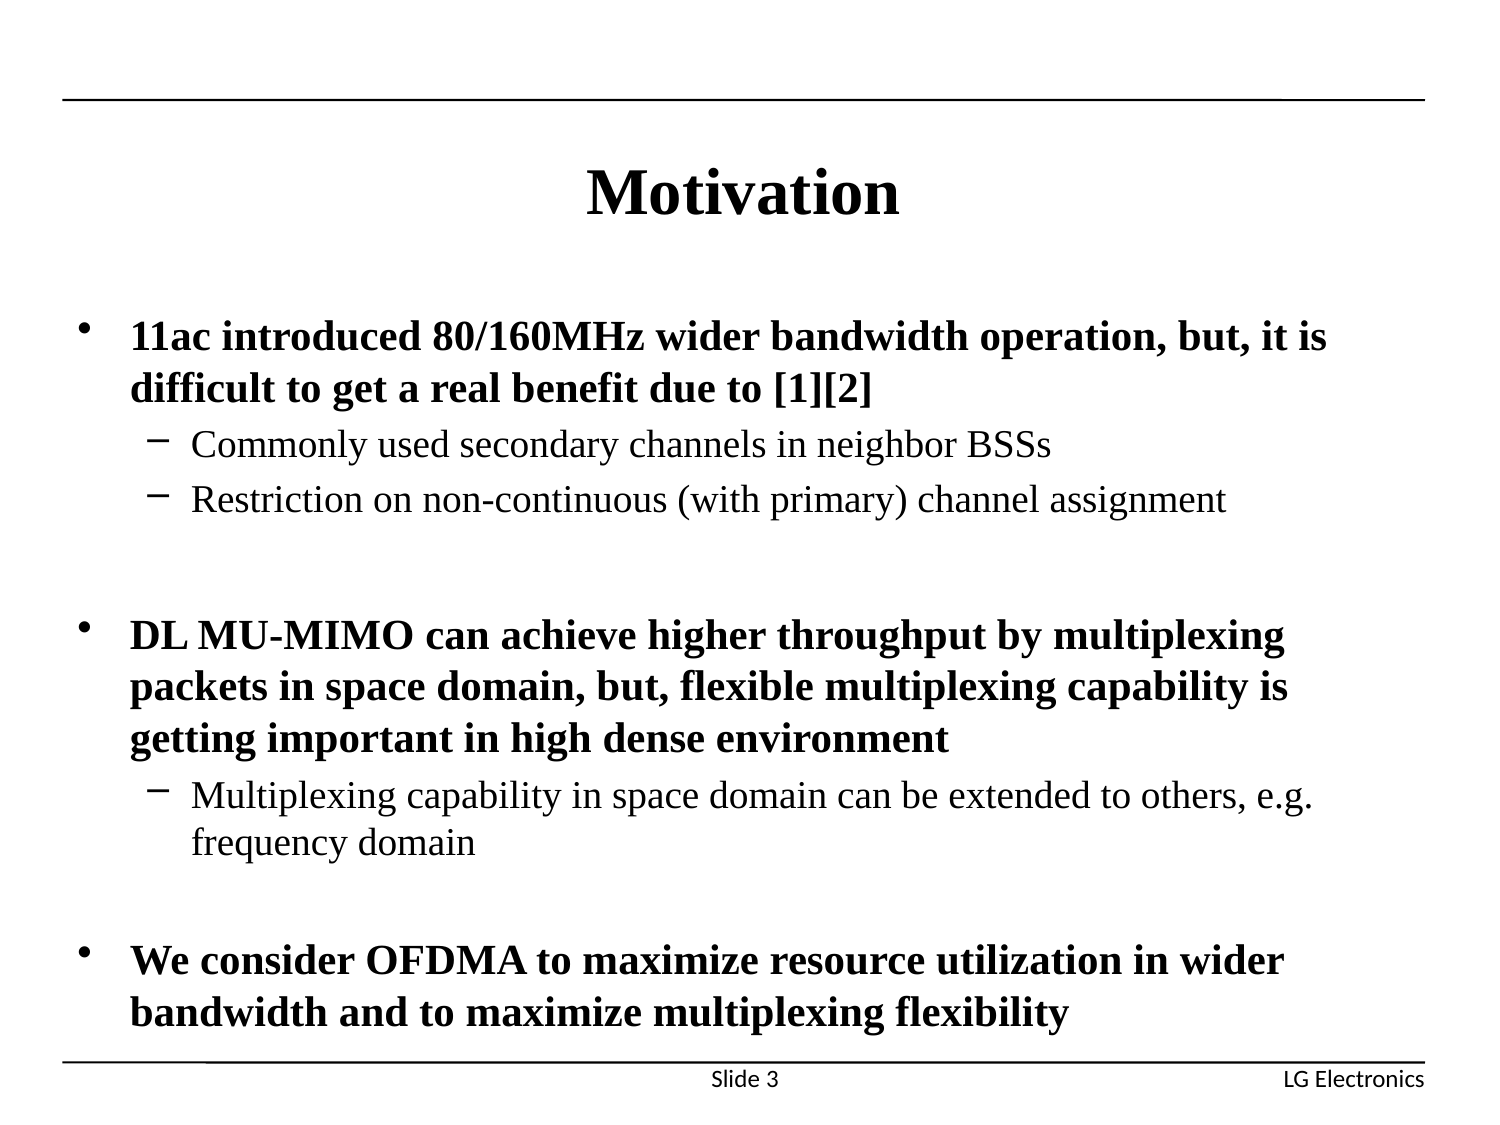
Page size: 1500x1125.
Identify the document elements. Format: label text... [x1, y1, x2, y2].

list 11ac introduced 80/160MHz wider bandwidth operation, but, it is difficult to get a real benefit due to [1][2] Commonly used secondary channels in neighbor BSSs Restriction on non-continuous (with primary) channel assignment DL MU-MIMO can achieve higher throughput by multiplexing packets in space domain, but, flexible multiplexing capability is getting important in high dense environment Multiplexing capability in space domain can be extended to others, e.g. frequency domain We consider OFDMA to maximize resource utilization in wider bandwidth and to maximize multiplexing flexibility [62, 299, 1426, 1044]
title Motivation [62, 112, 1426, 263]
footer LG Electronics [1281, 1061, 1426, 1093]
slide_number Slide 3 [702, 1061, 788, 1093]
